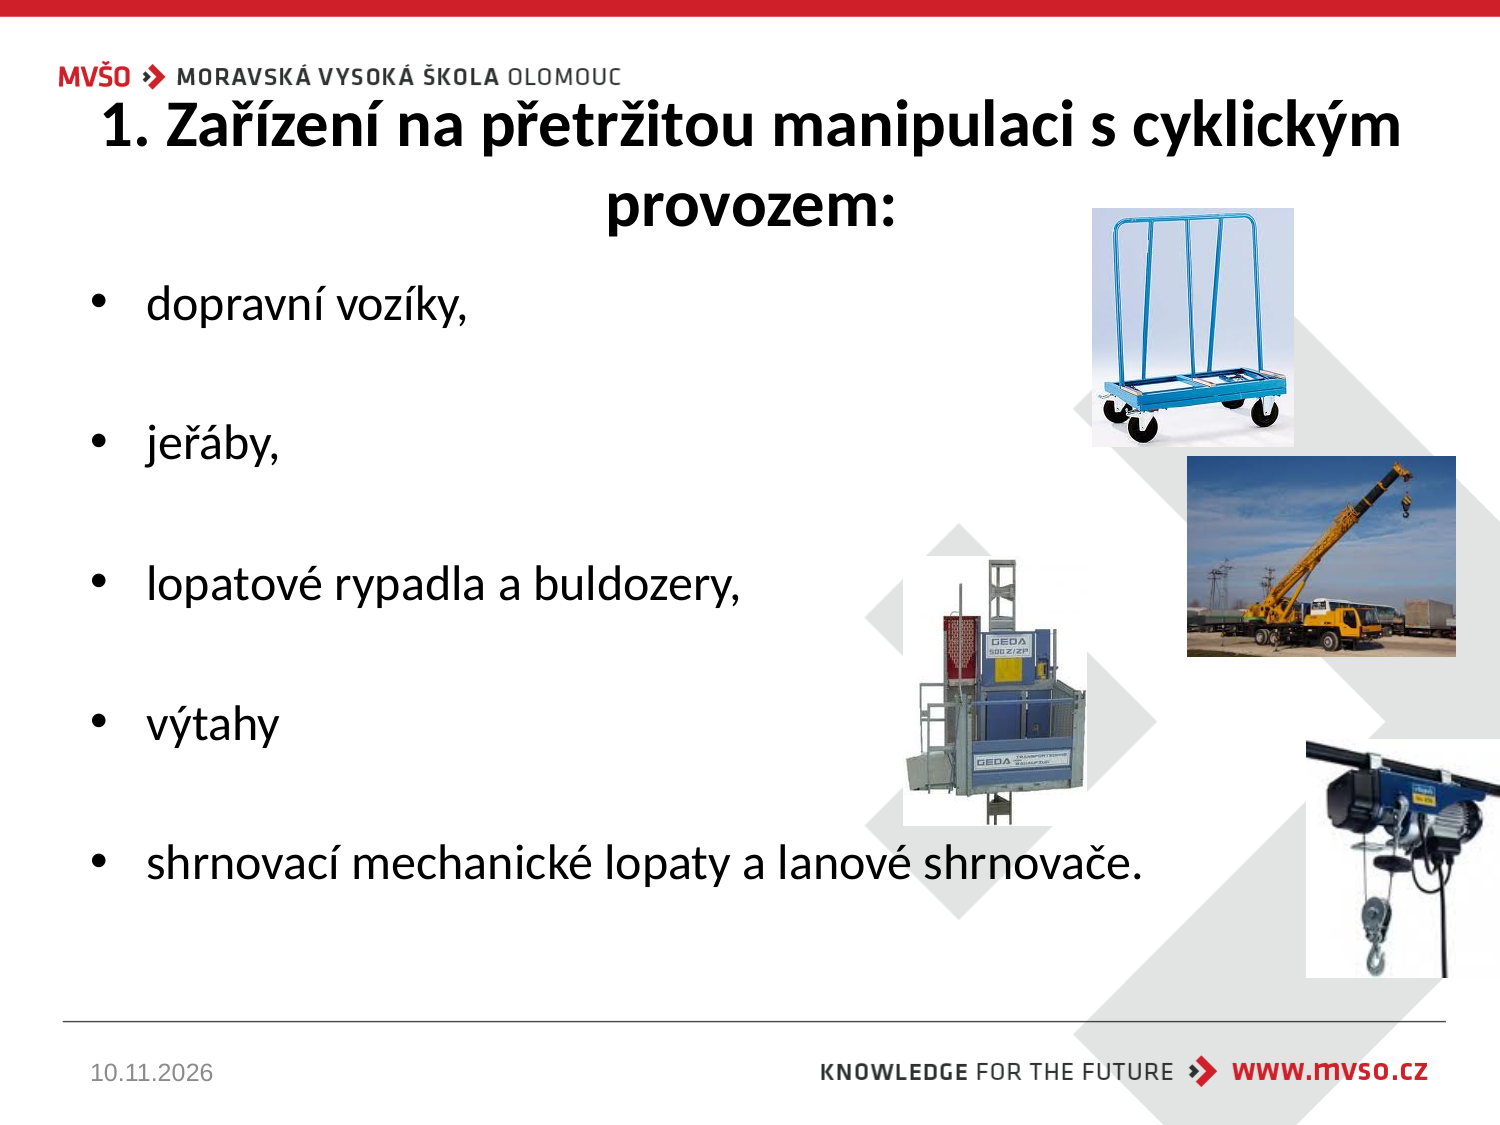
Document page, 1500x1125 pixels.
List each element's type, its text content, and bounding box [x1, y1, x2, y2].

title 1. Zařízení na přetržitou manipulaci s cyklickým provozem: [76, 66, 1427, 254]
picture [0, 0, 1500, 1125]
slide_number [75, 1042, 425, 1103]
list dopravní vozíky, jeřáby, lopatové rypadla a buldozery, výtahy shrnovací mechanické lopaty a lanové shrnovače. [75, 262, 1425, 1005]
